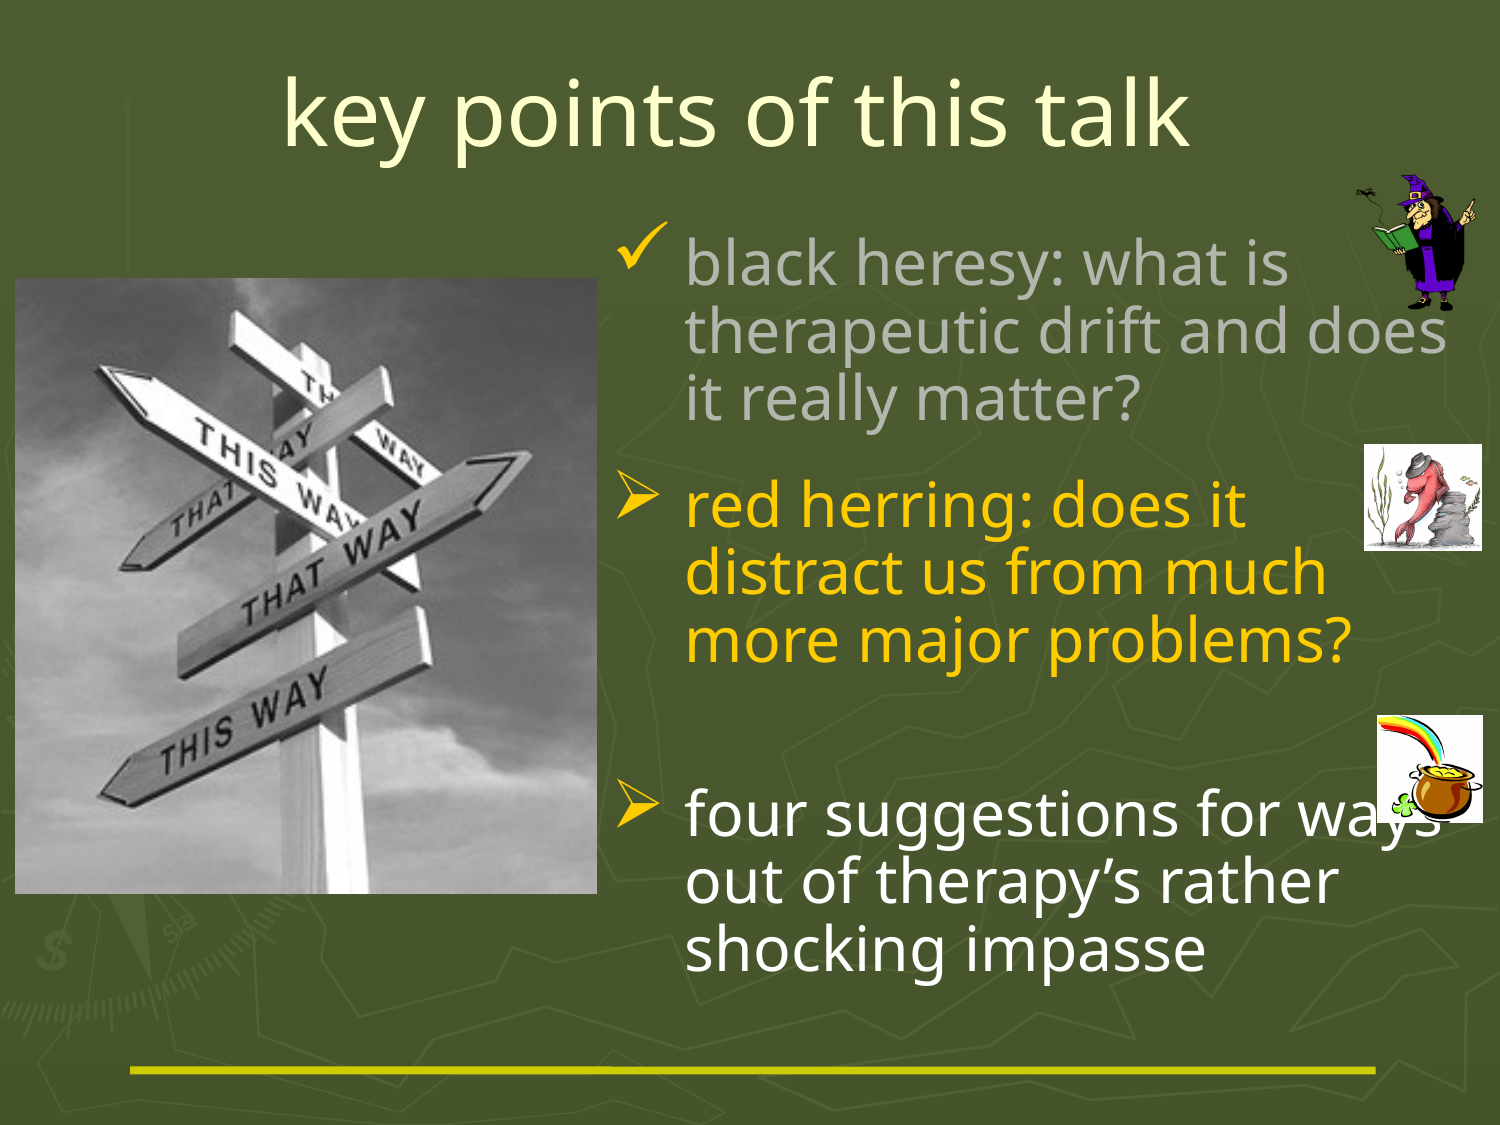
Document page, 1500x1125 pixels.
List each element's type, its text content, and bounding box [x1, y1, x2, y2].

picture [1377, 715, 1483, 823]
picture [1363, 444, 1483, 551]
text_box [124, 98, 131, 272]
picture [1353, 172, 1481, 315]
title key points of this talk [64, 44, 1409, 173]
list black heresy: what is therapeutic drift and does it really matter? red herring: does it distract us from much more major problems? four suggestions for ways out of therapy’s rather shocking impasse [596, 224, 1489, 965]
picture [14, 278, 597, 894]
